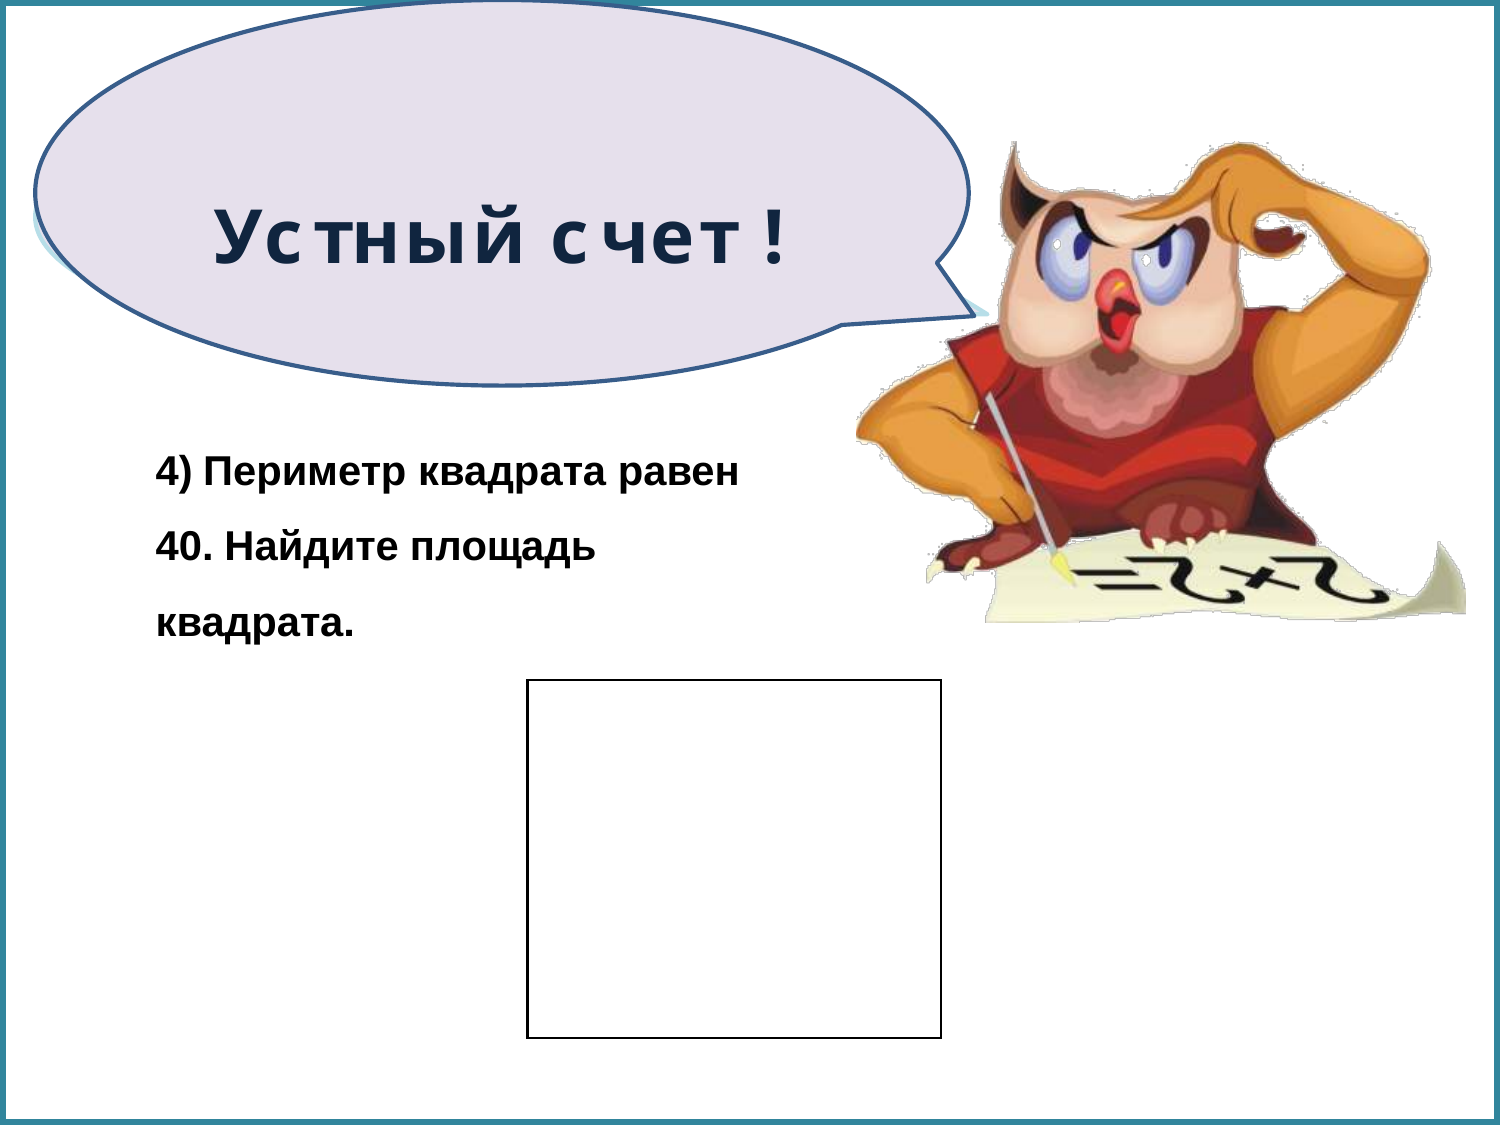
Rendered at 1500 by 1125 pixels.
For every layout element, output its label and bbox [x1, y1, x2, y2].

text_box [0, 0, 1500, 1125]
